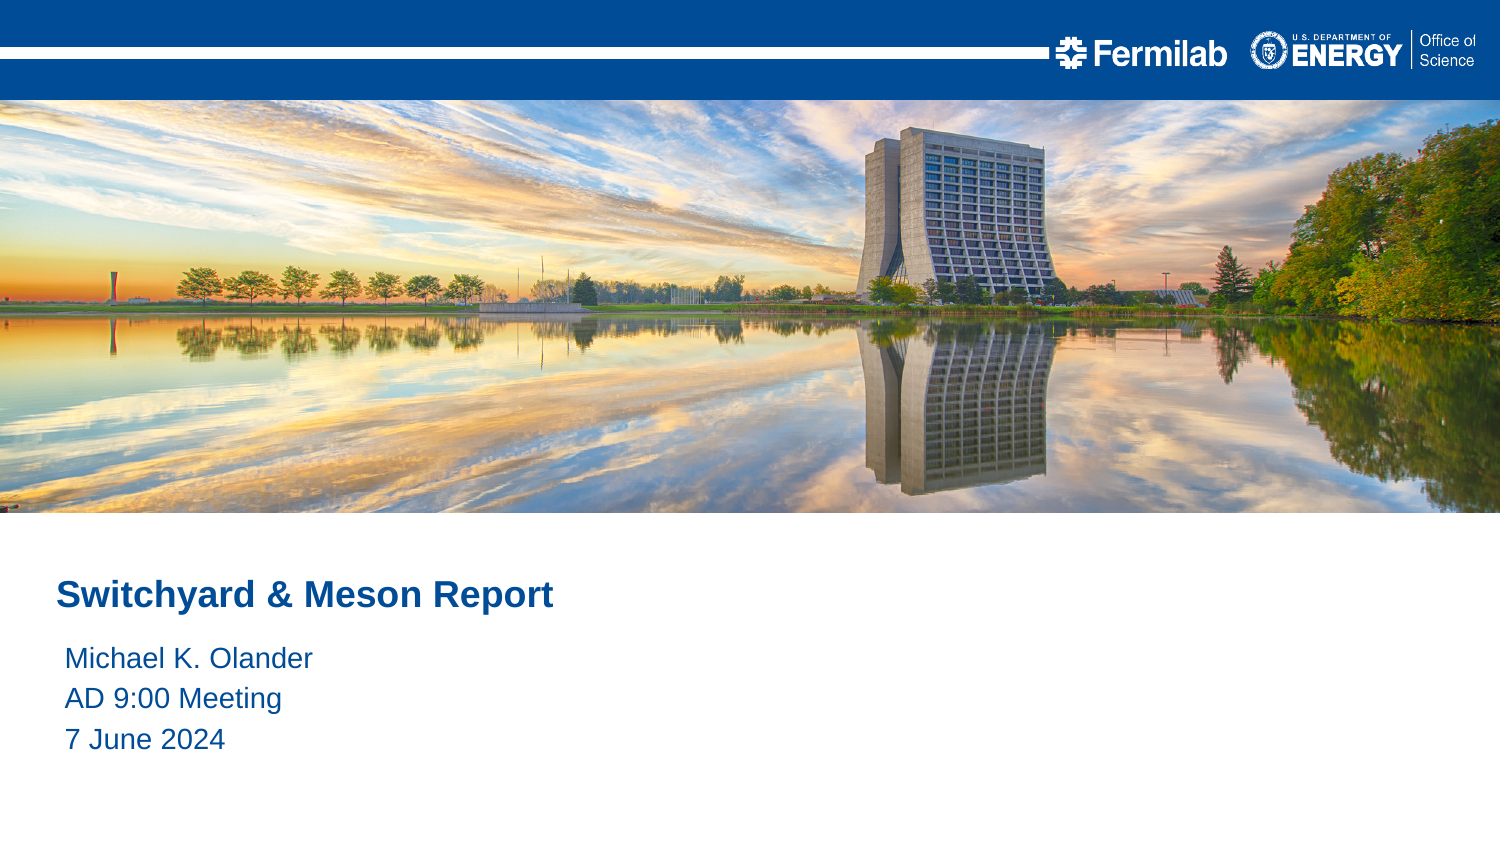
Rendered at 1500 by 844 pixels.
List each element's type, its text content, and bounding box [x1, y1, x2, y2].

list Michael K. Olander AD 9:00 Meeting 7 June 2024 [64, 631, 1459, 785]
picture [0, 100, 1500, 513]
list Switchyard & Meson Report [56, 531, 1451, 655]
